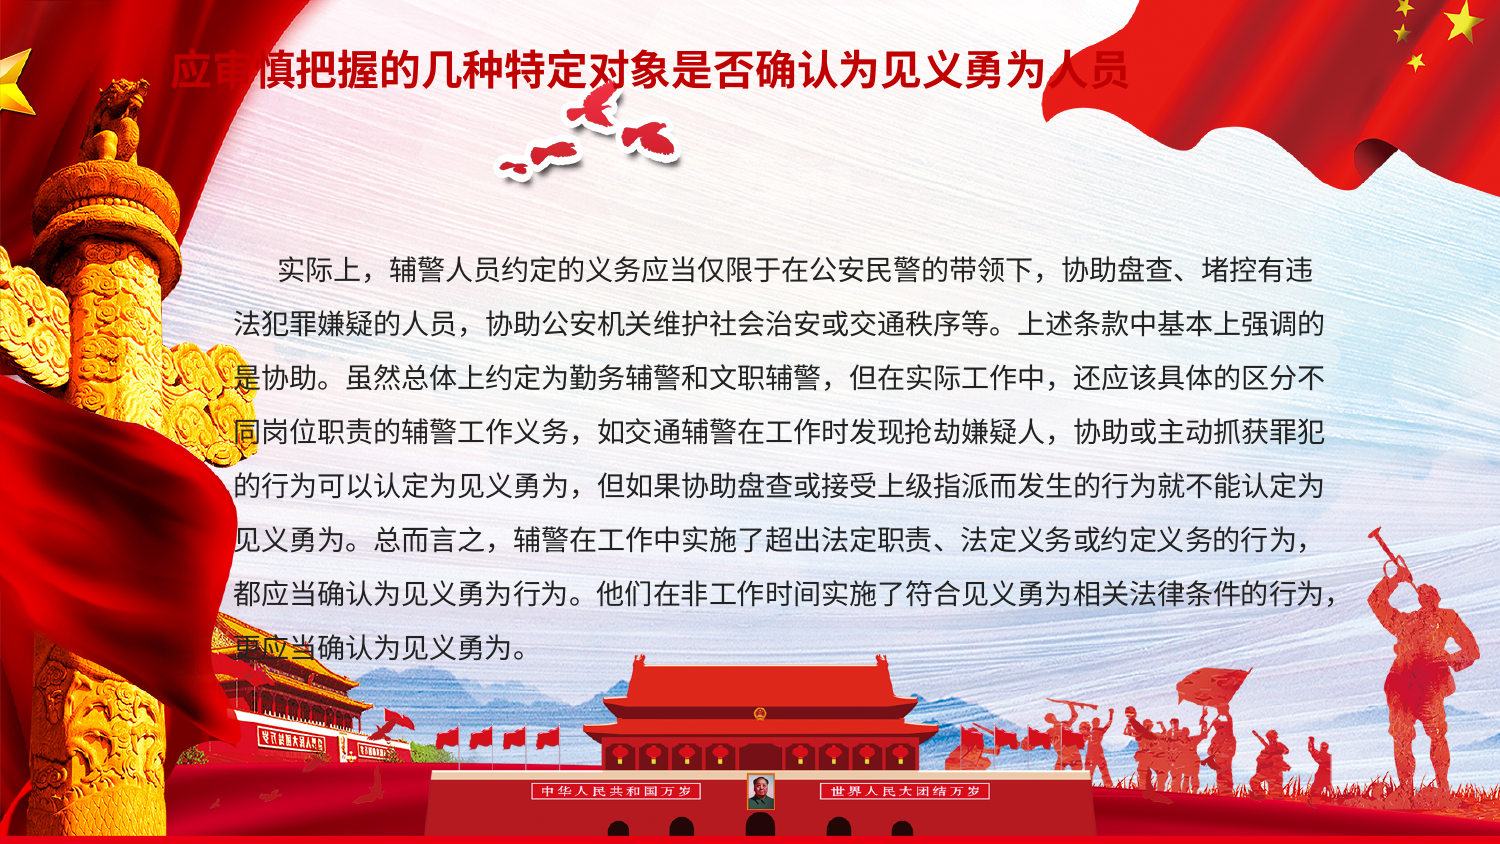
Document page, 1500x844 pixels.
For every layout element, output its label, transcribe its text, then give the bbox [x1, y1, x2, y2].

text_box 应审慎把握的几种特定对象是否确认为见义勇为人员 [117, 36, 1180, 102]
text_box 实际上，辅警人员约定的义务应当仅限于在公安民警的带领下，协助盘查、堵控有违法犯罪嫌疑的人员，协助公安机关维护社会治安或交通秩序等。上述条款中基本上强调的是协助。虽然总体上约定为勤务辅警和文职辅警，但在实际工作中，还应该具体的区分不同岗位职责的辅警工作义务，如交通辅警在工作时发现抢劫嫌疑人，协助或主动抓获罪犯的行为可以认定为见义勇为，但如果协助盘查或接受上级指派而发生的行为就不能认定为见义勇为。总而言之，辅警在工作中实施了超出法定职责、法定义务或约定义务的行为，都应当确认为见义勇为行为。他们在非工作时间实施了符合见义勇为相关法律条件的行为，更应当确认为见义勇为。 [218, 225, 1352, 624]
picture [0, 0, 1500, 842]
